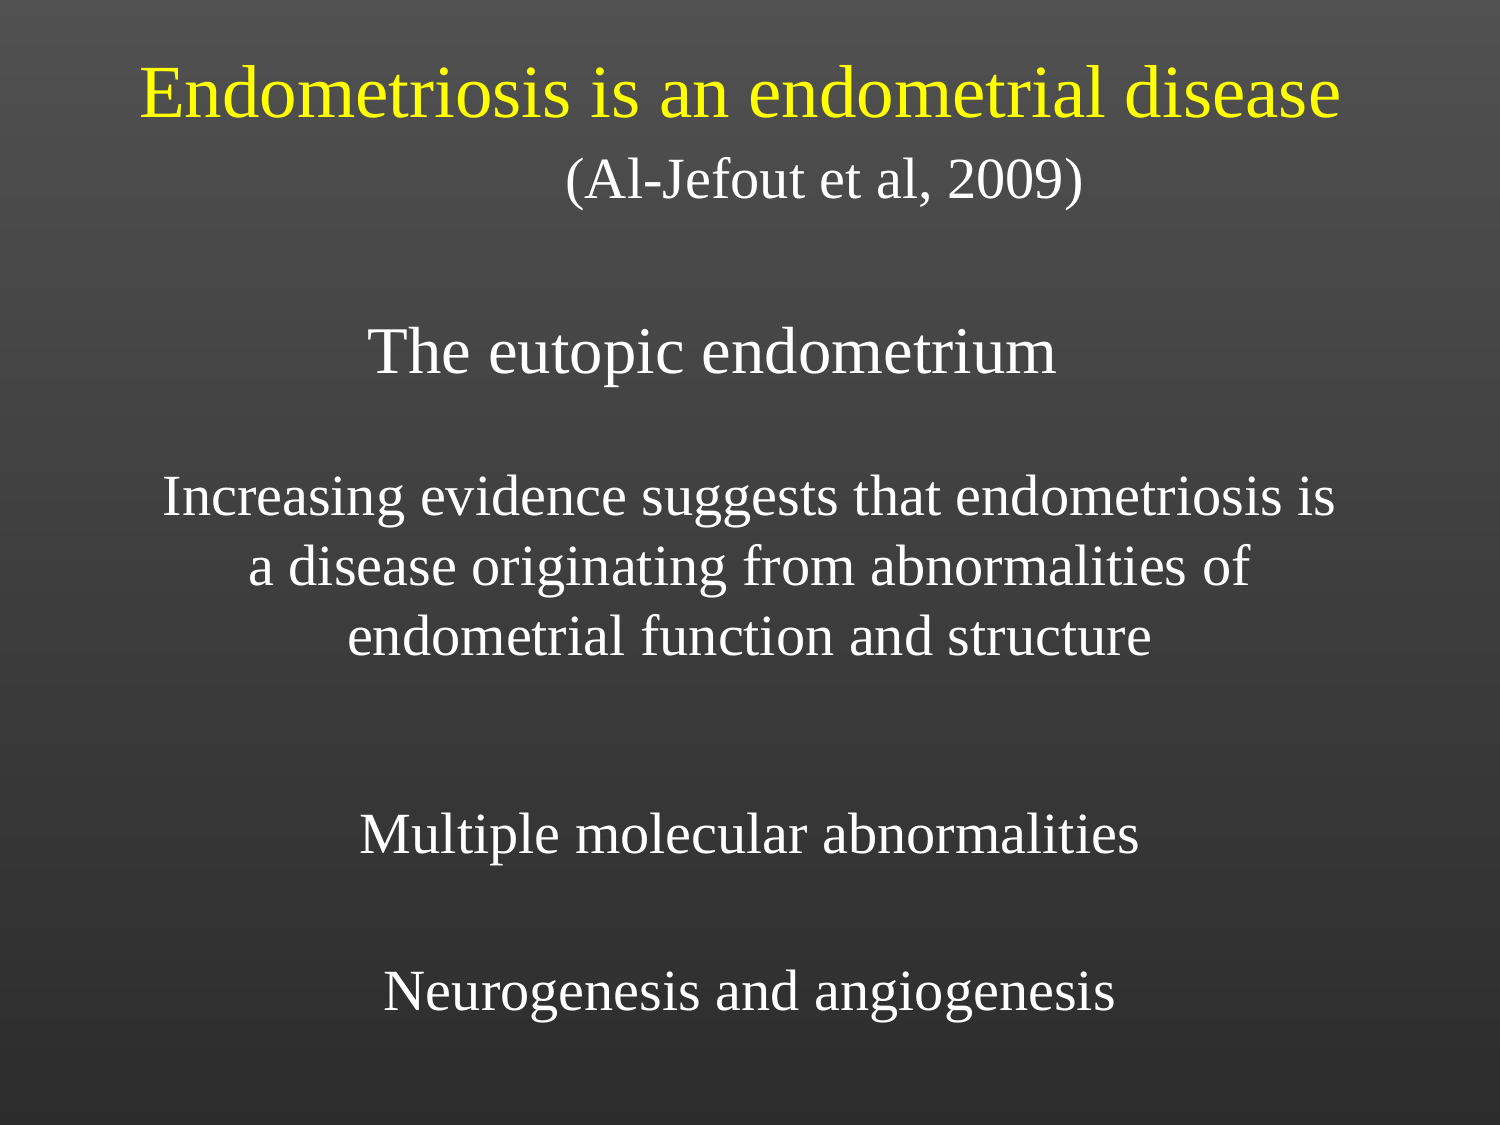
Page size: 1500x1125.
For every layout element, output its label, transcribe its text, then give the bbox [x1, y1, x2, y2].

text_box Multiple molecular abnormalities [187, 692, 1313, 849]
text_box The eutopic endometrium [187, 292, 1313, 400]
text_box Neurogenesis and angiogenesis [187, 849, 1313, 1125]
text_box Endometriosis is an endometrial disease (Al-Jefout et al, 2009) [74, 45, 1425, 233]
text_box Increasing evidence suggests that endometriosis is a disease originating from abnormalities of endometrial function and structure [247, 462, 1253, 663]
